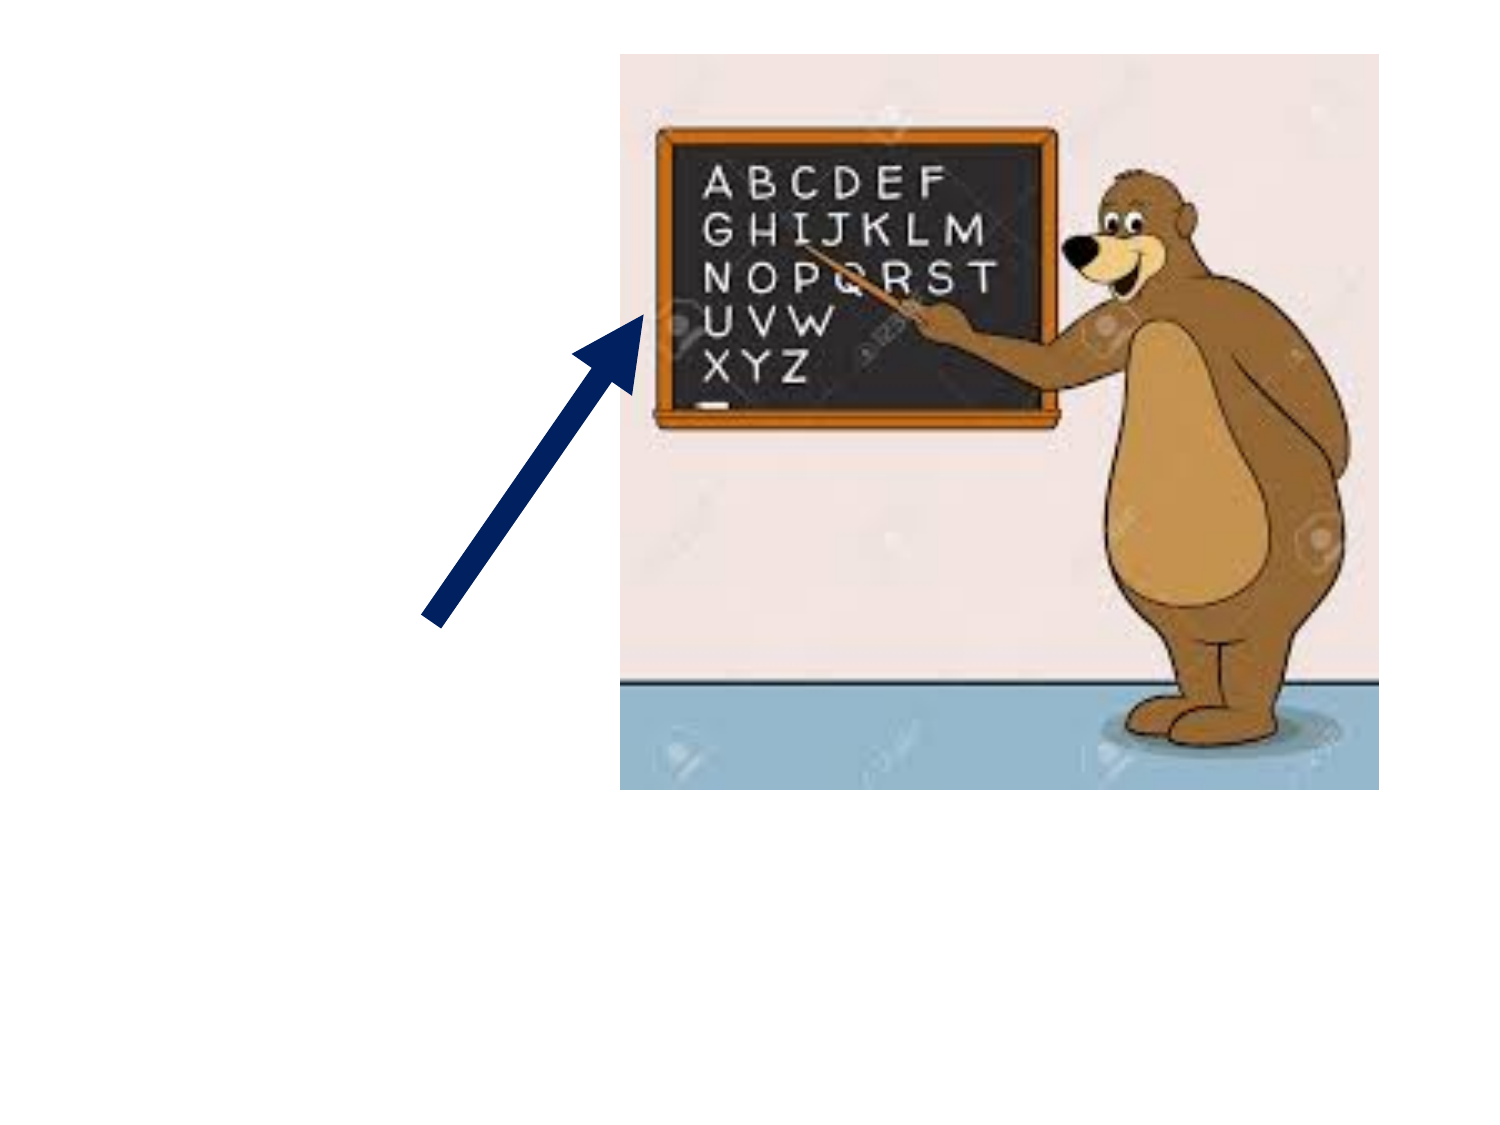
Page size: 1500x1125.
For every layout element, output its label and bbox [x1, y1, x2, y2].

text_box [430, 314, 644, 622]
picture [619, 54, 1379, 790]
